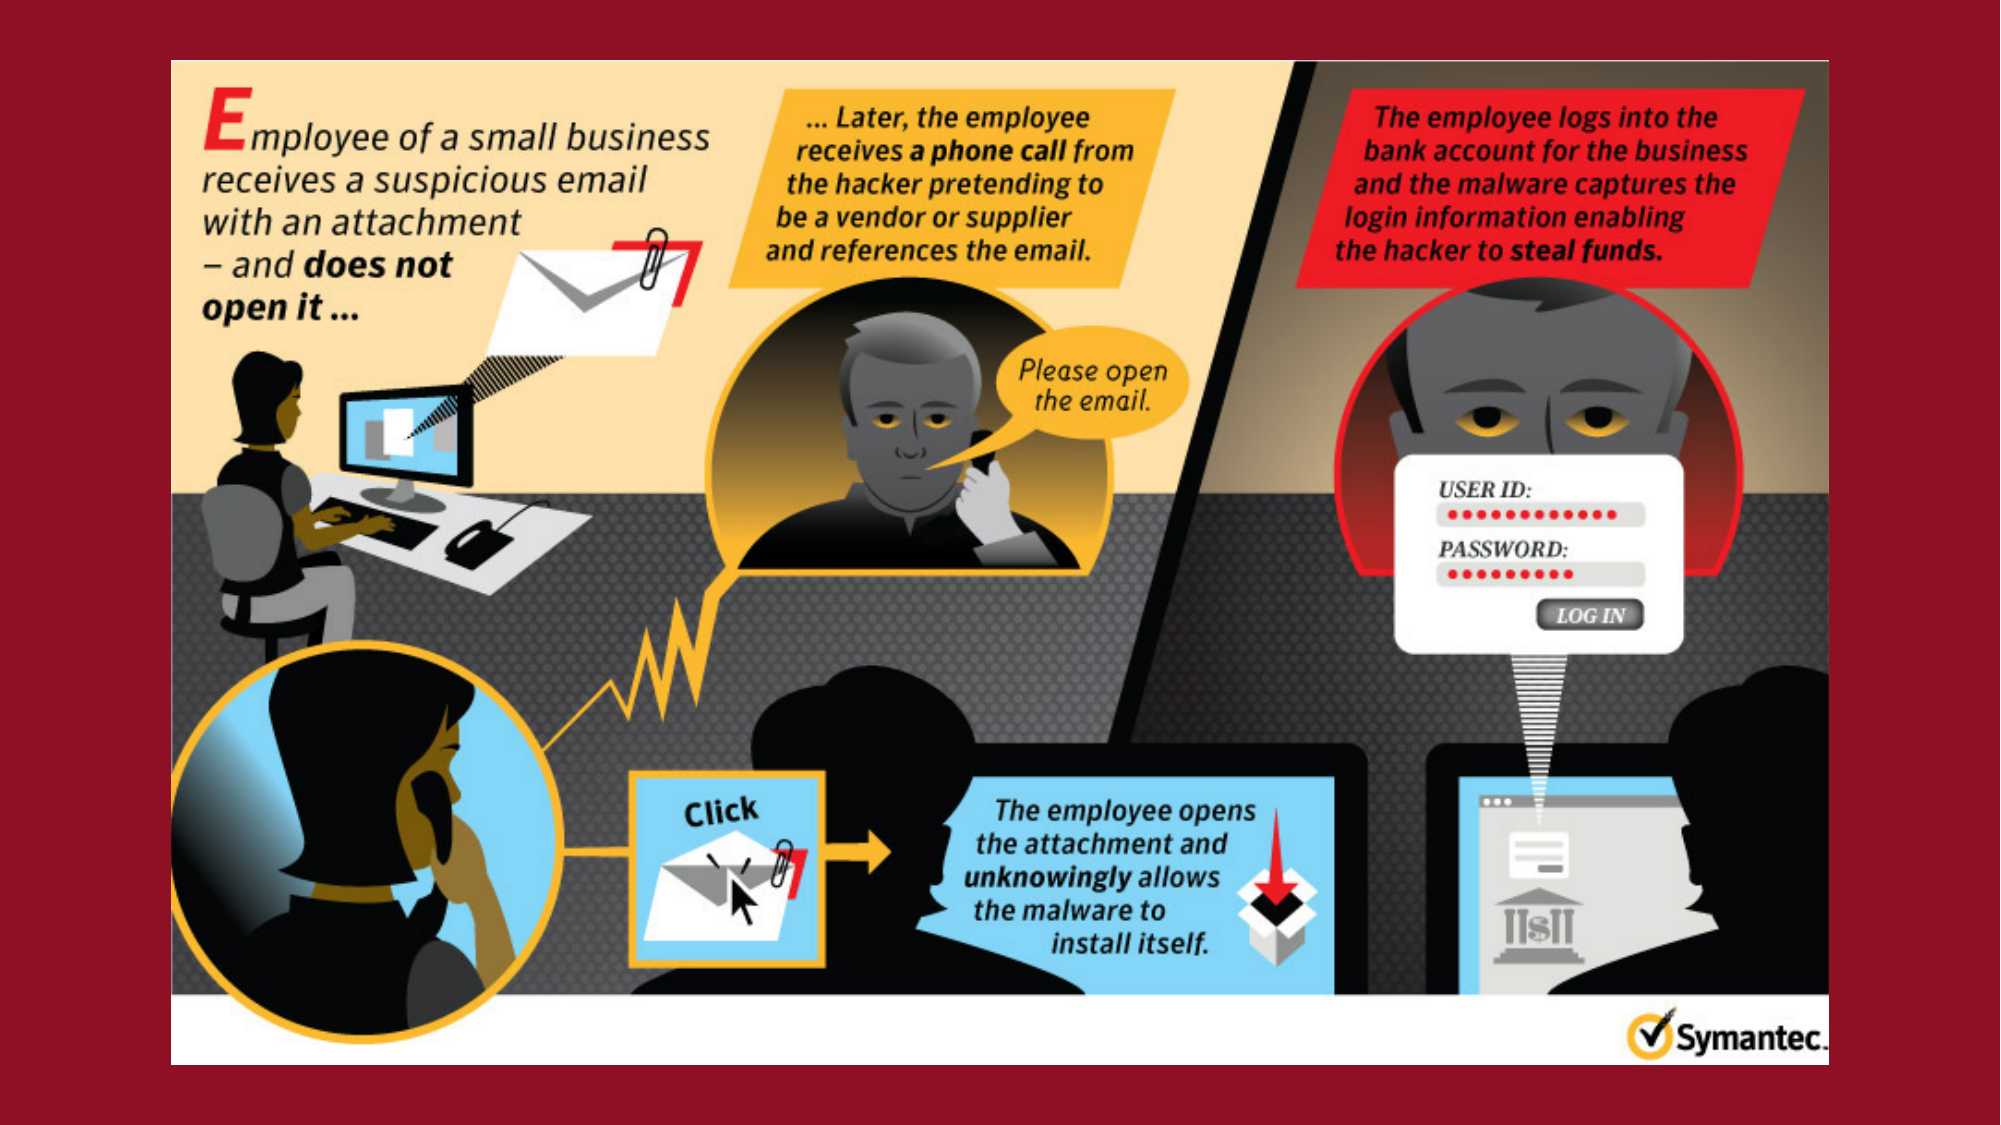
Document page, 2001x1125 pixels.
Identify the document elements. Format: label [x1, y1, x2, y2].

picture [170, 60, 1830, 1065]
